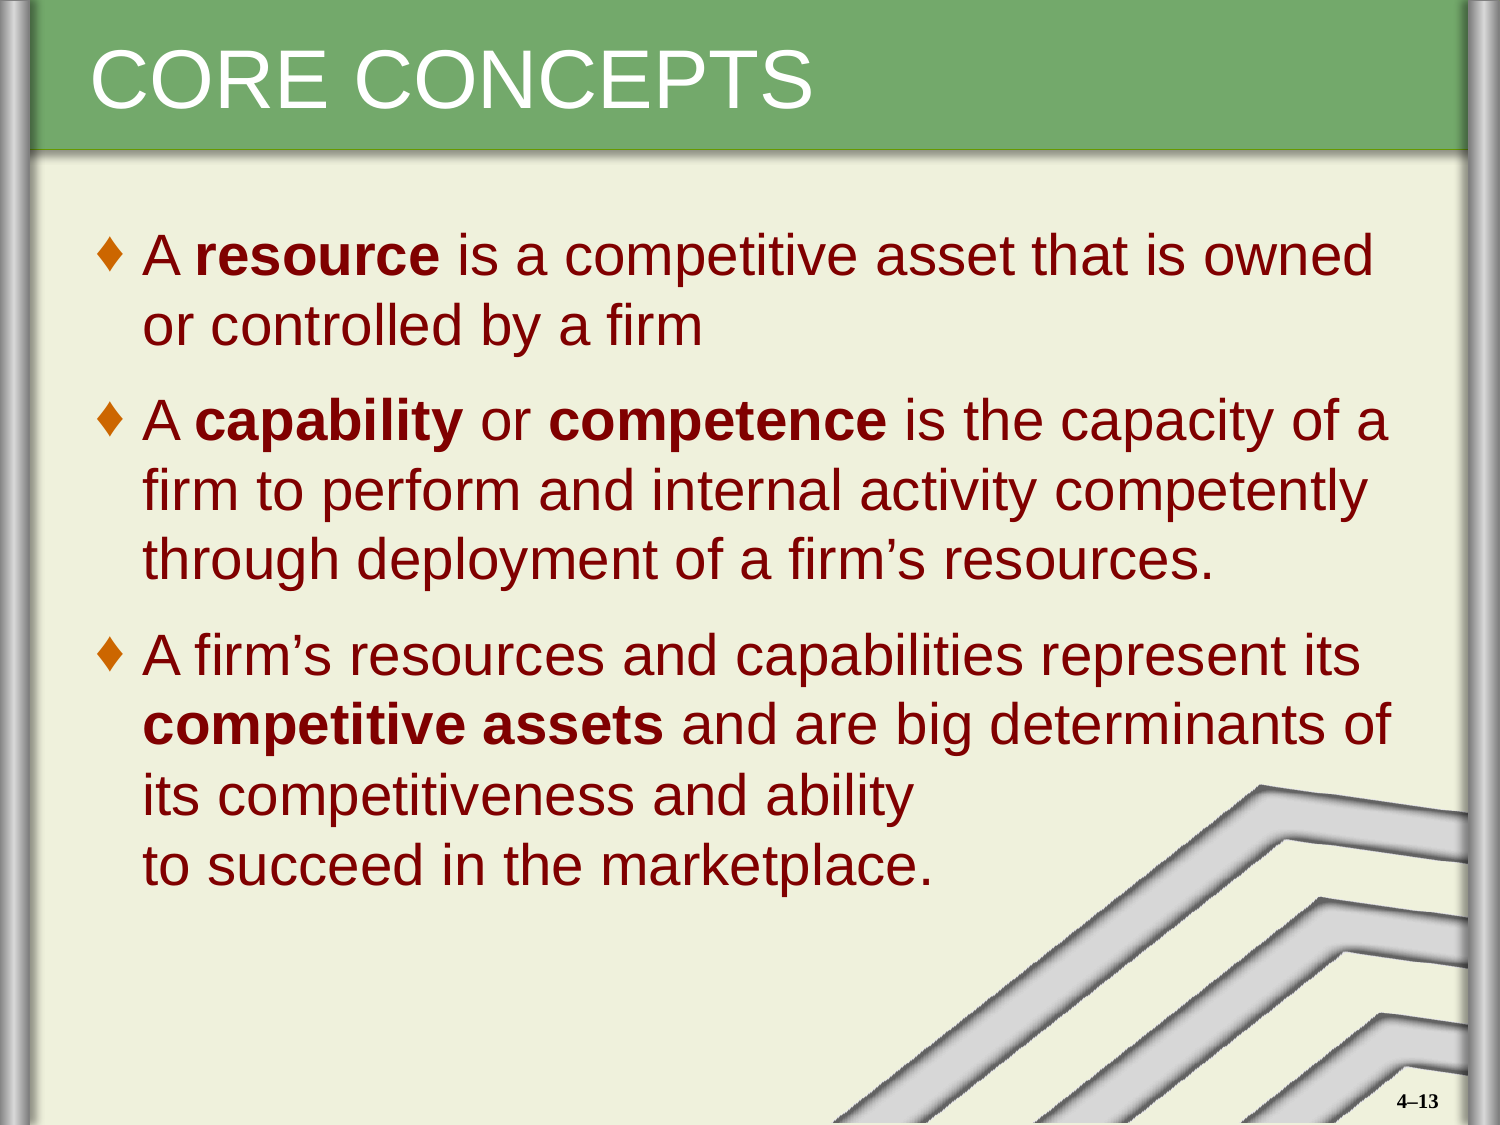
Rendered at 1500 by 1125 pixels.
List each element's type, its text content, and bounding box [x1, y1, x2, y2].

text_box 4–13 [1345, 1080, 1491, 1120]
list A resource is a competitive asset that is owned or controlled by a firm A capability or competence is the capacity of a firm to perform and internal activity competently through deployment of a firm’s resources. A firm’s resources and capabilities represent its competitive assets and are big determinants of its competitiveness and ability to succeed in the marketplace. [79, 209, 1417, 1059]
picture [30, 0, 1468, 149]
picture [30, 150, 1468, 1125]
